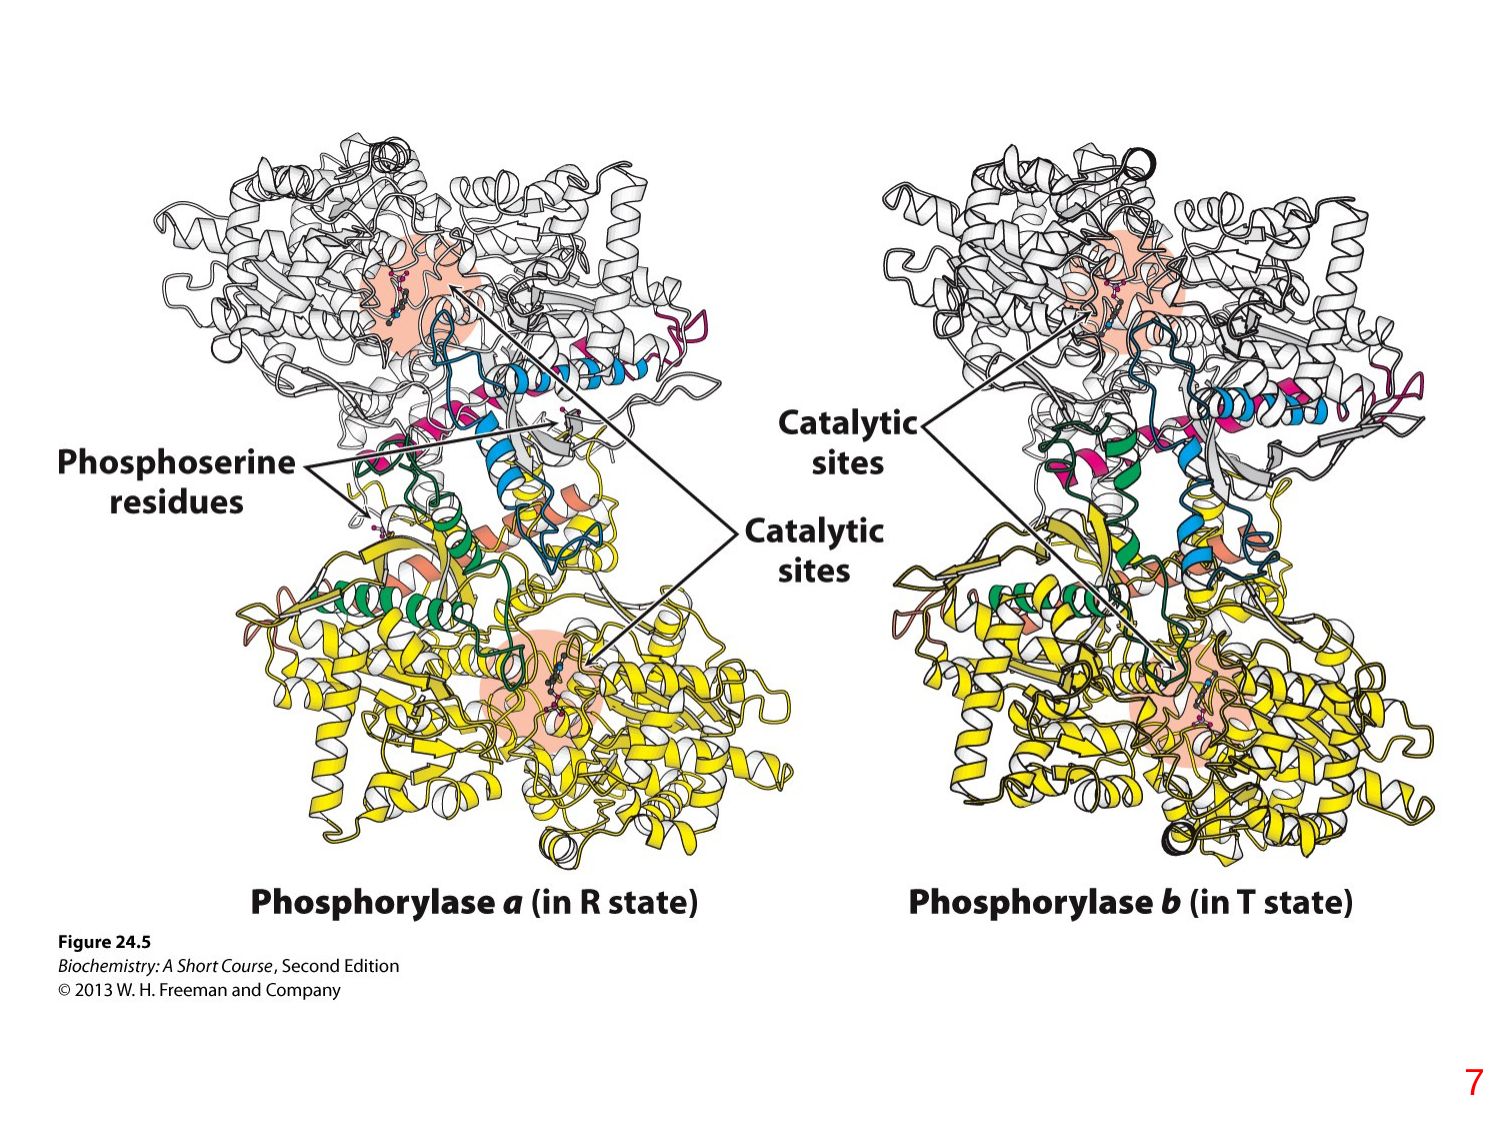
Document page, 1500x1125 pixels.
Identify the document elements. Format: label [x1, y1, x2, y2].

picture [49, 122, 1450, 1004]
